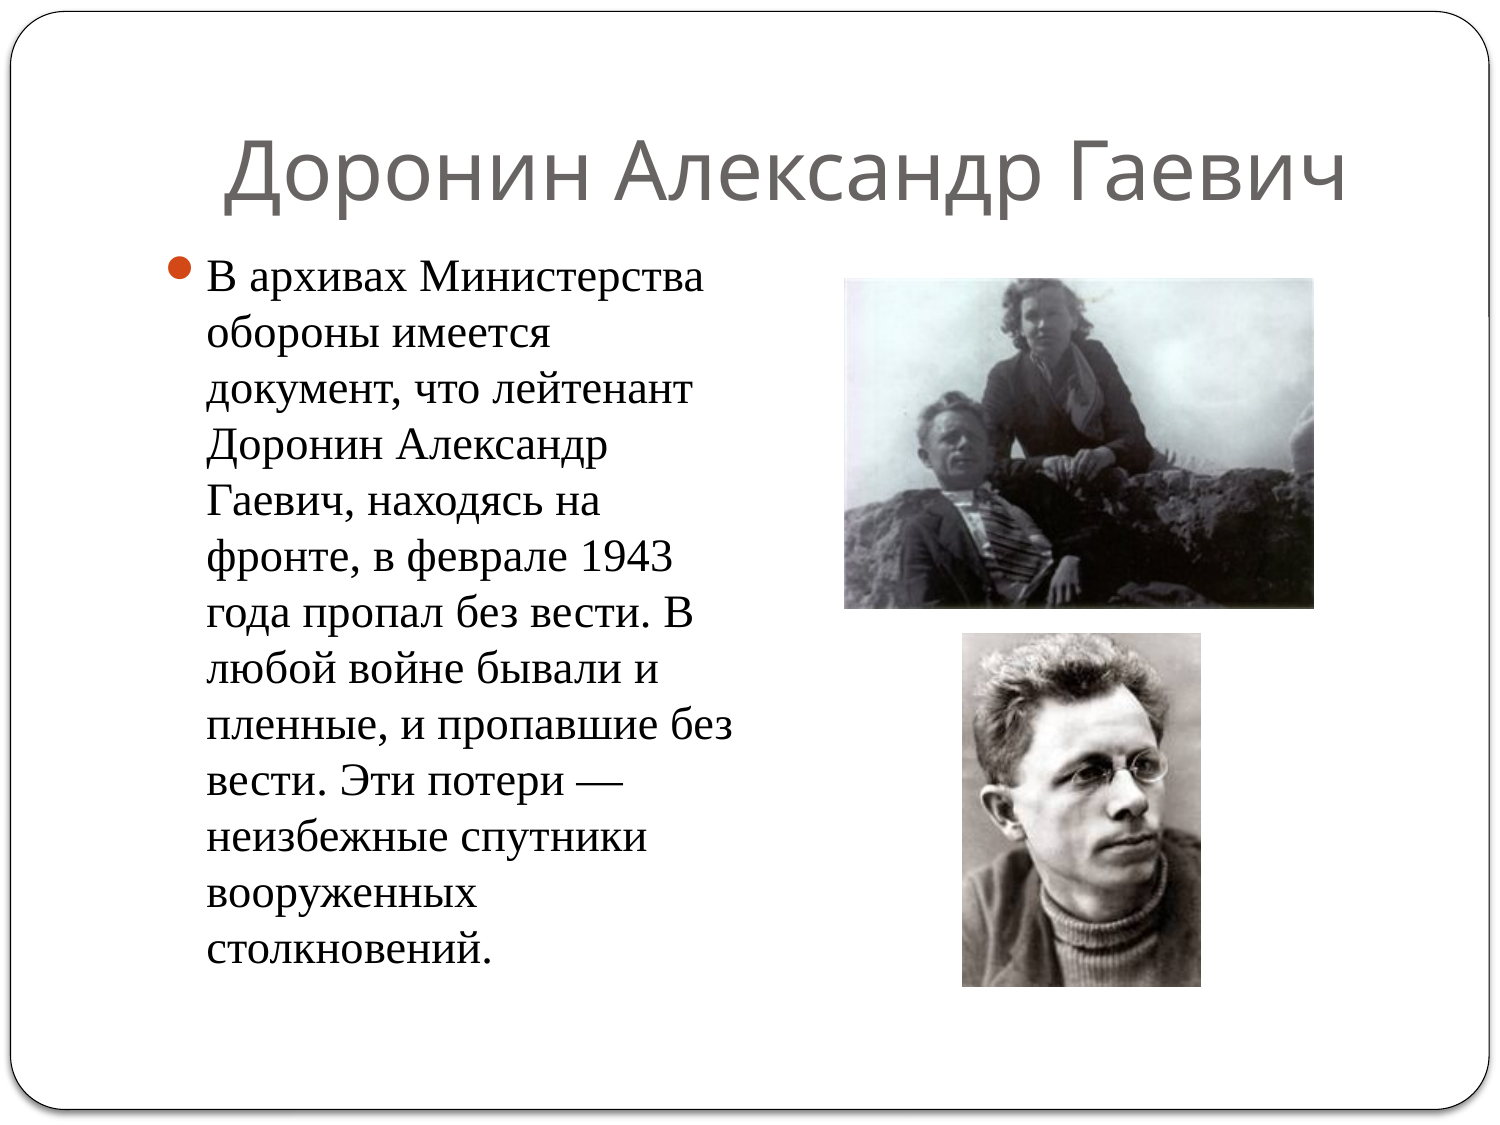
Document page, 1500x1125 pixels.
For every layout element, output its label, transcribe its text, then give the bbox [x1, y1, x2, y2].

title Доронин Александр Гаевич [150, 45, 1425, 233]
picture [962, 633, 1201, 987]
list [844, 278, 1314, 609]
list В архивах Министерства обороны имеется документ, что лейтенант Доронин Александр Гаевич, находясь на фронте, в феврале 1943 года пропал без вести. В любой войне бывали и пленные, и пропавшие без вести. Эти потери — неизбежные спутники вооруженных столкновений. [150, 237, 765, 988]
